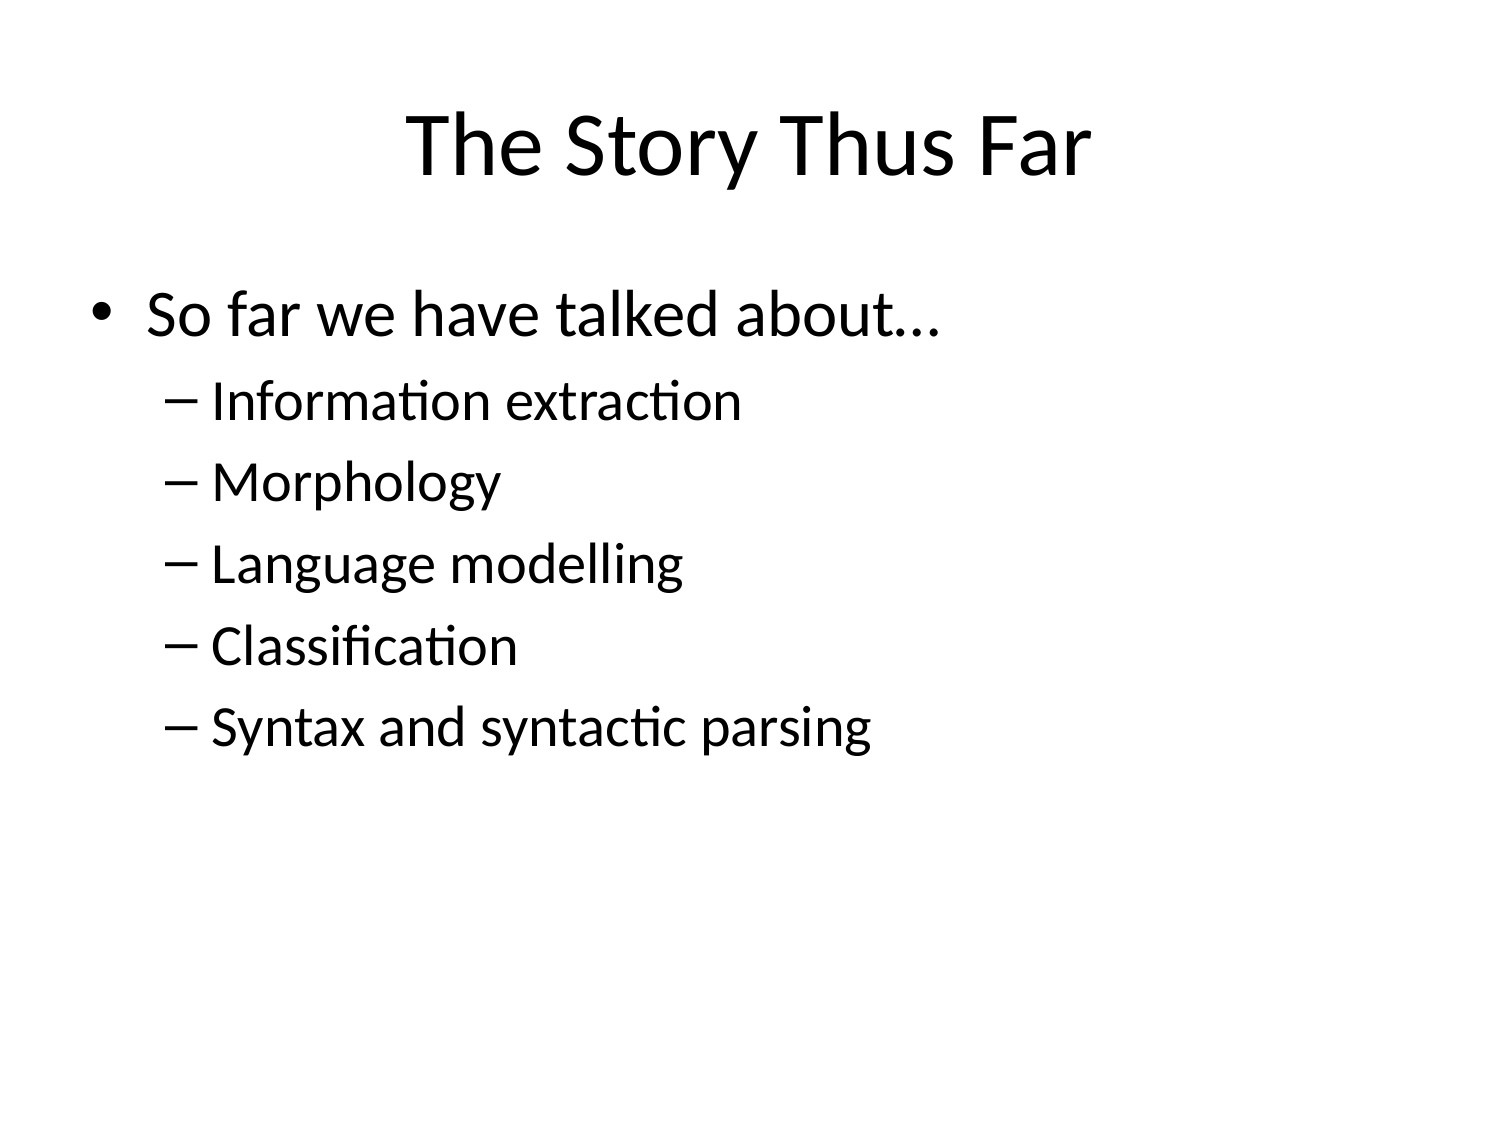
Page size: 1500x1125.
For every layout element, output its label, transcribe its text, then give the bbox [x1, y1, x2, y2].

title The Story Thus Far [75, 45, 1425, 233]
list So far we have talked about… Information extraction Morphology Language modelling Classification Syntax and syntactic parsing [75, 262, 1425, 1005]
